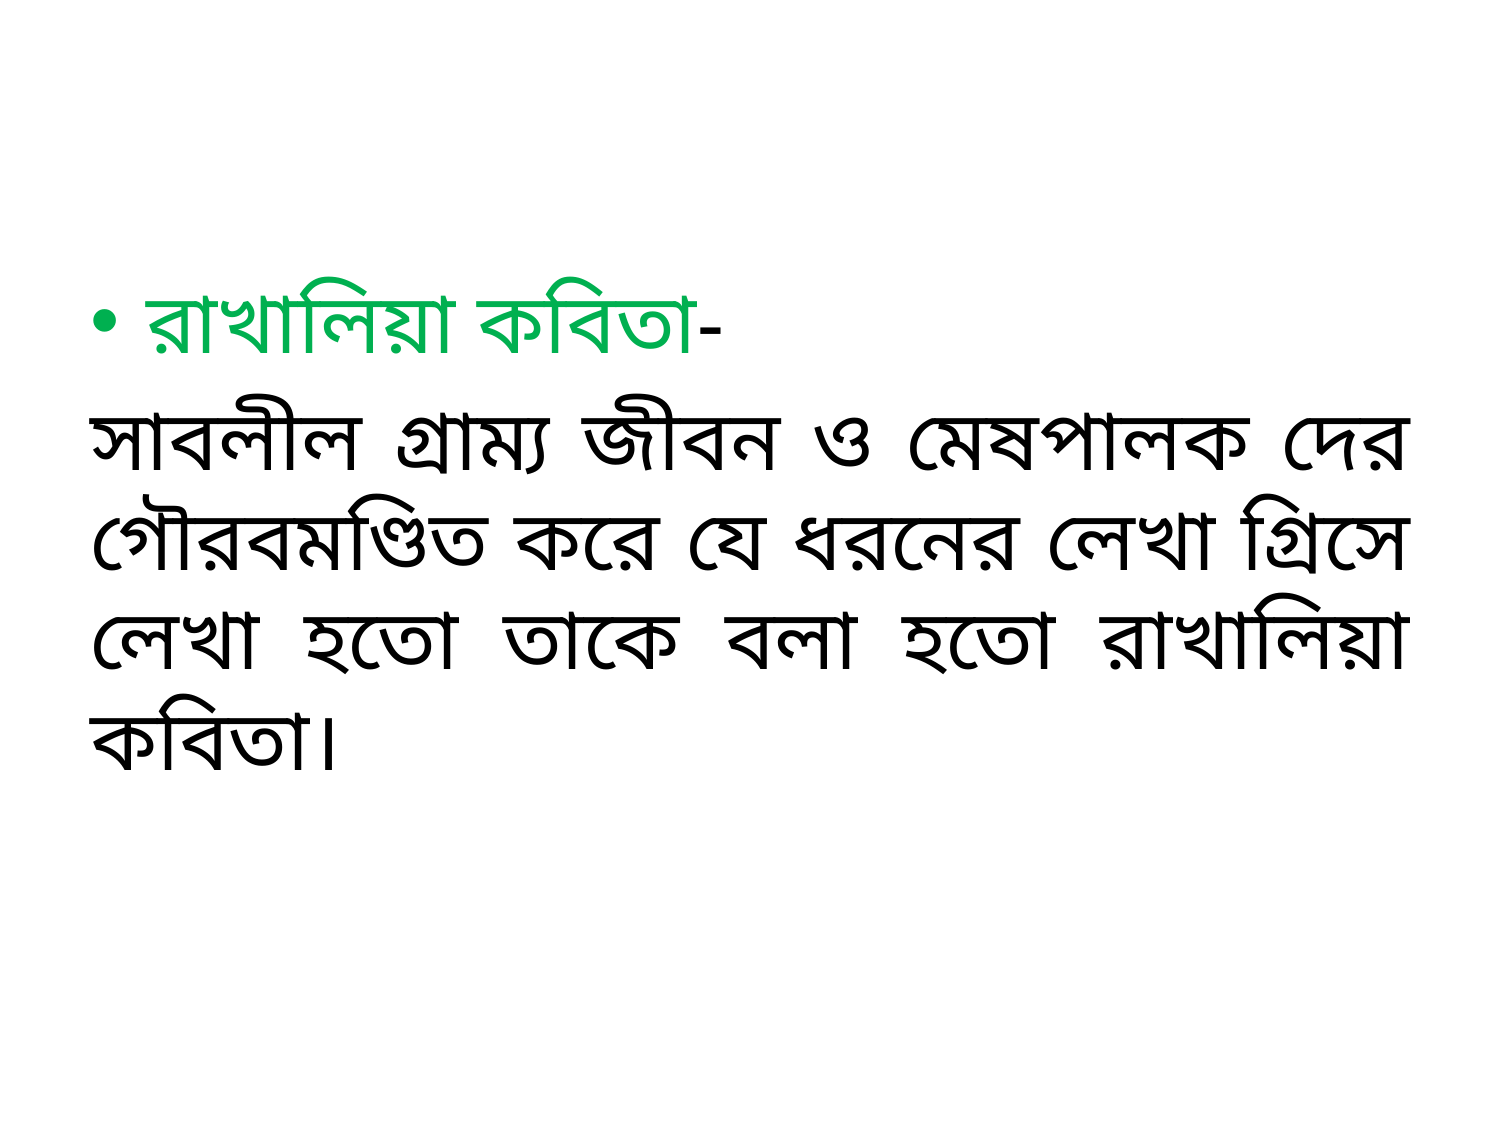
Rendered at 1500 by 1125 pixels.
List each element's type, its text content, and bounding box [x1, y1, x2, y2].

list রাখালিয়া কবিতা- সাবলীল গ্রাম্য জীবন ও মেষপালক দের গৌরবমণ্ডিত করে যে ধরনের লেখা গ্রিসে লেখা হতো তাকে বলা হতো রাখালিয়া কবিতা। [75, 262, 1425, 1005]
